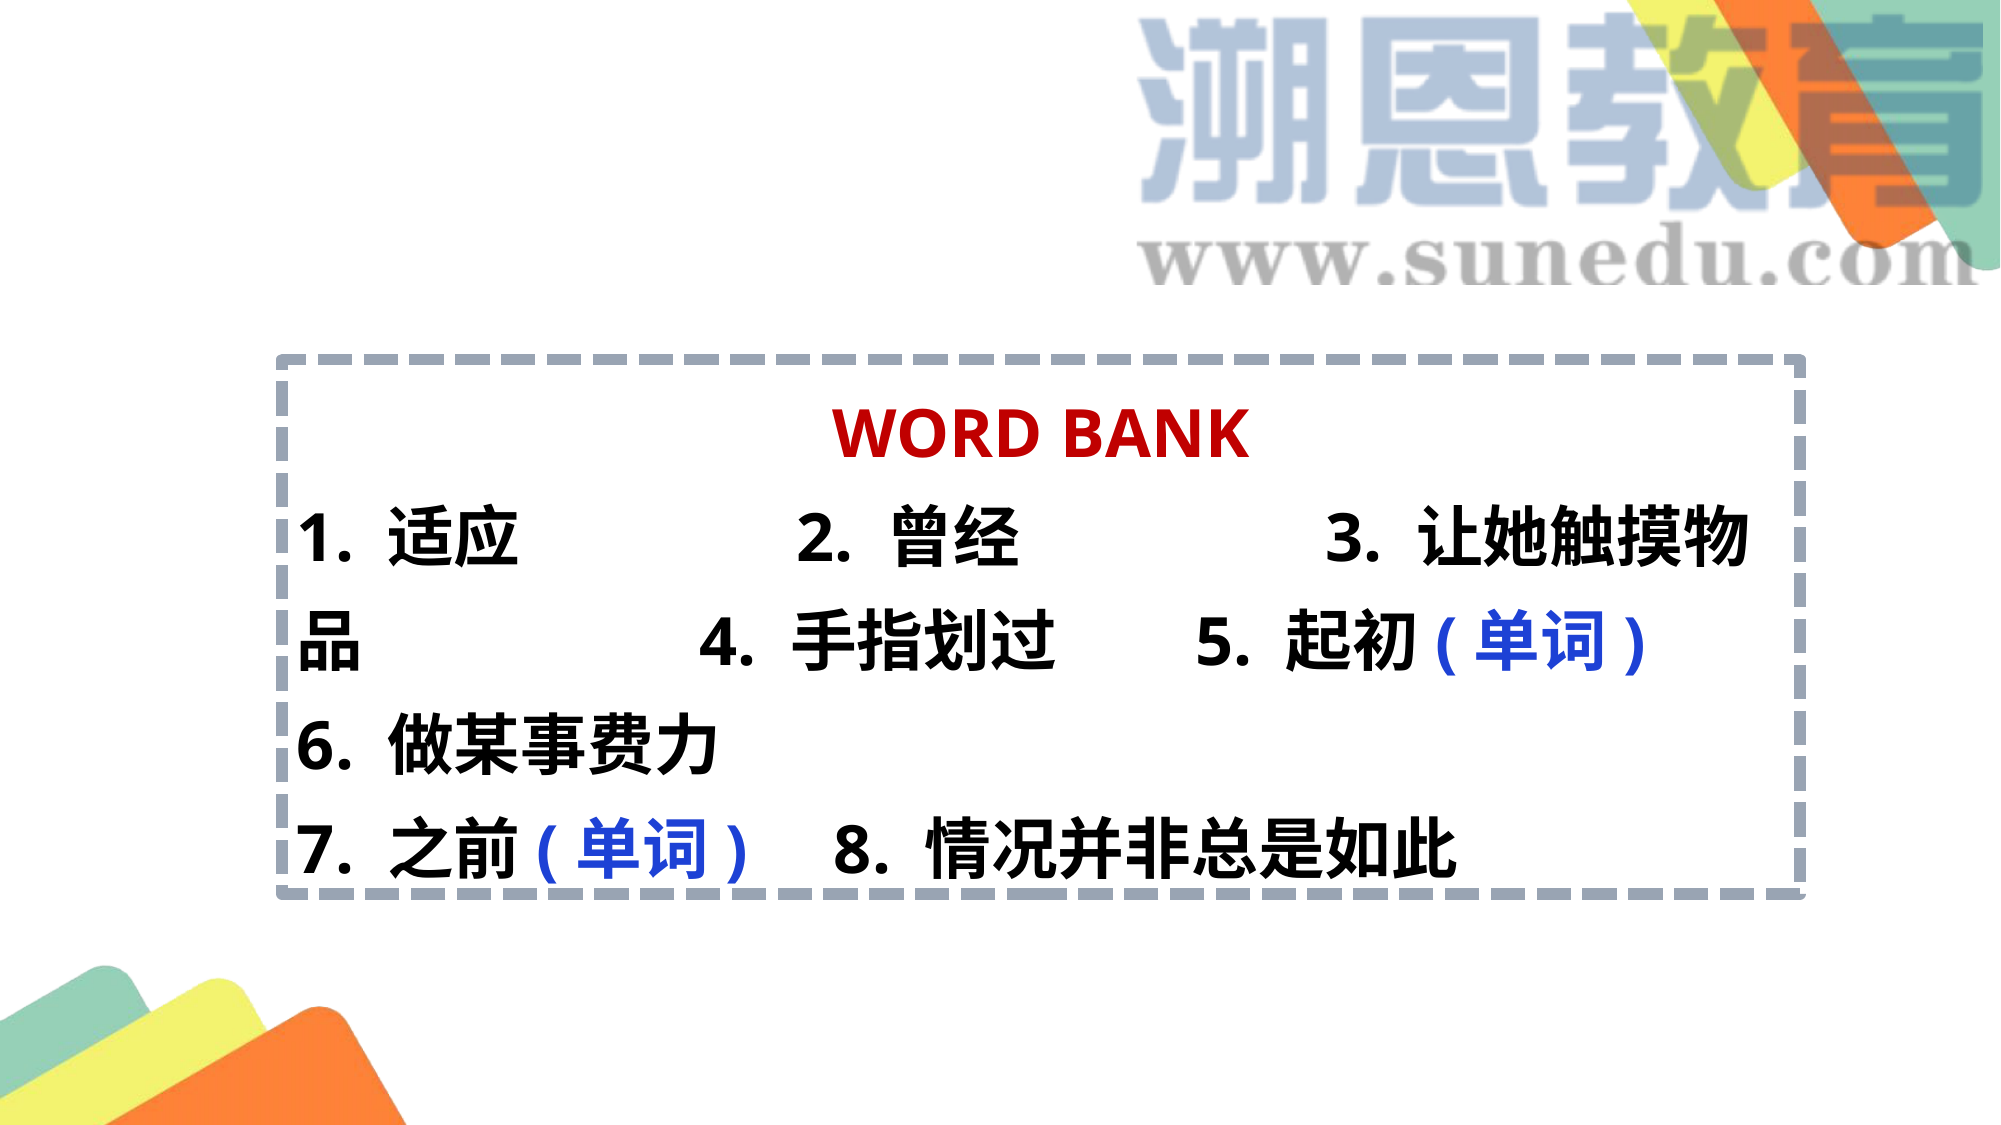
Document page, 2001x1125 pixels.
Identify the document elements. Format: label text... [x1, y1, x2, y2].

picture [1134, 0, 2001, 492]
picture [0, 669, 462, 1125]
text_box WORD BANK 1. 适应 2. 曾经 3. 让她触摸物品 4. 手指划过 5. 起初(单词) 6. 做某事费力 7. 之前(单词) 8. 情况并非总是如此 [282, 359, 1800, 895]
